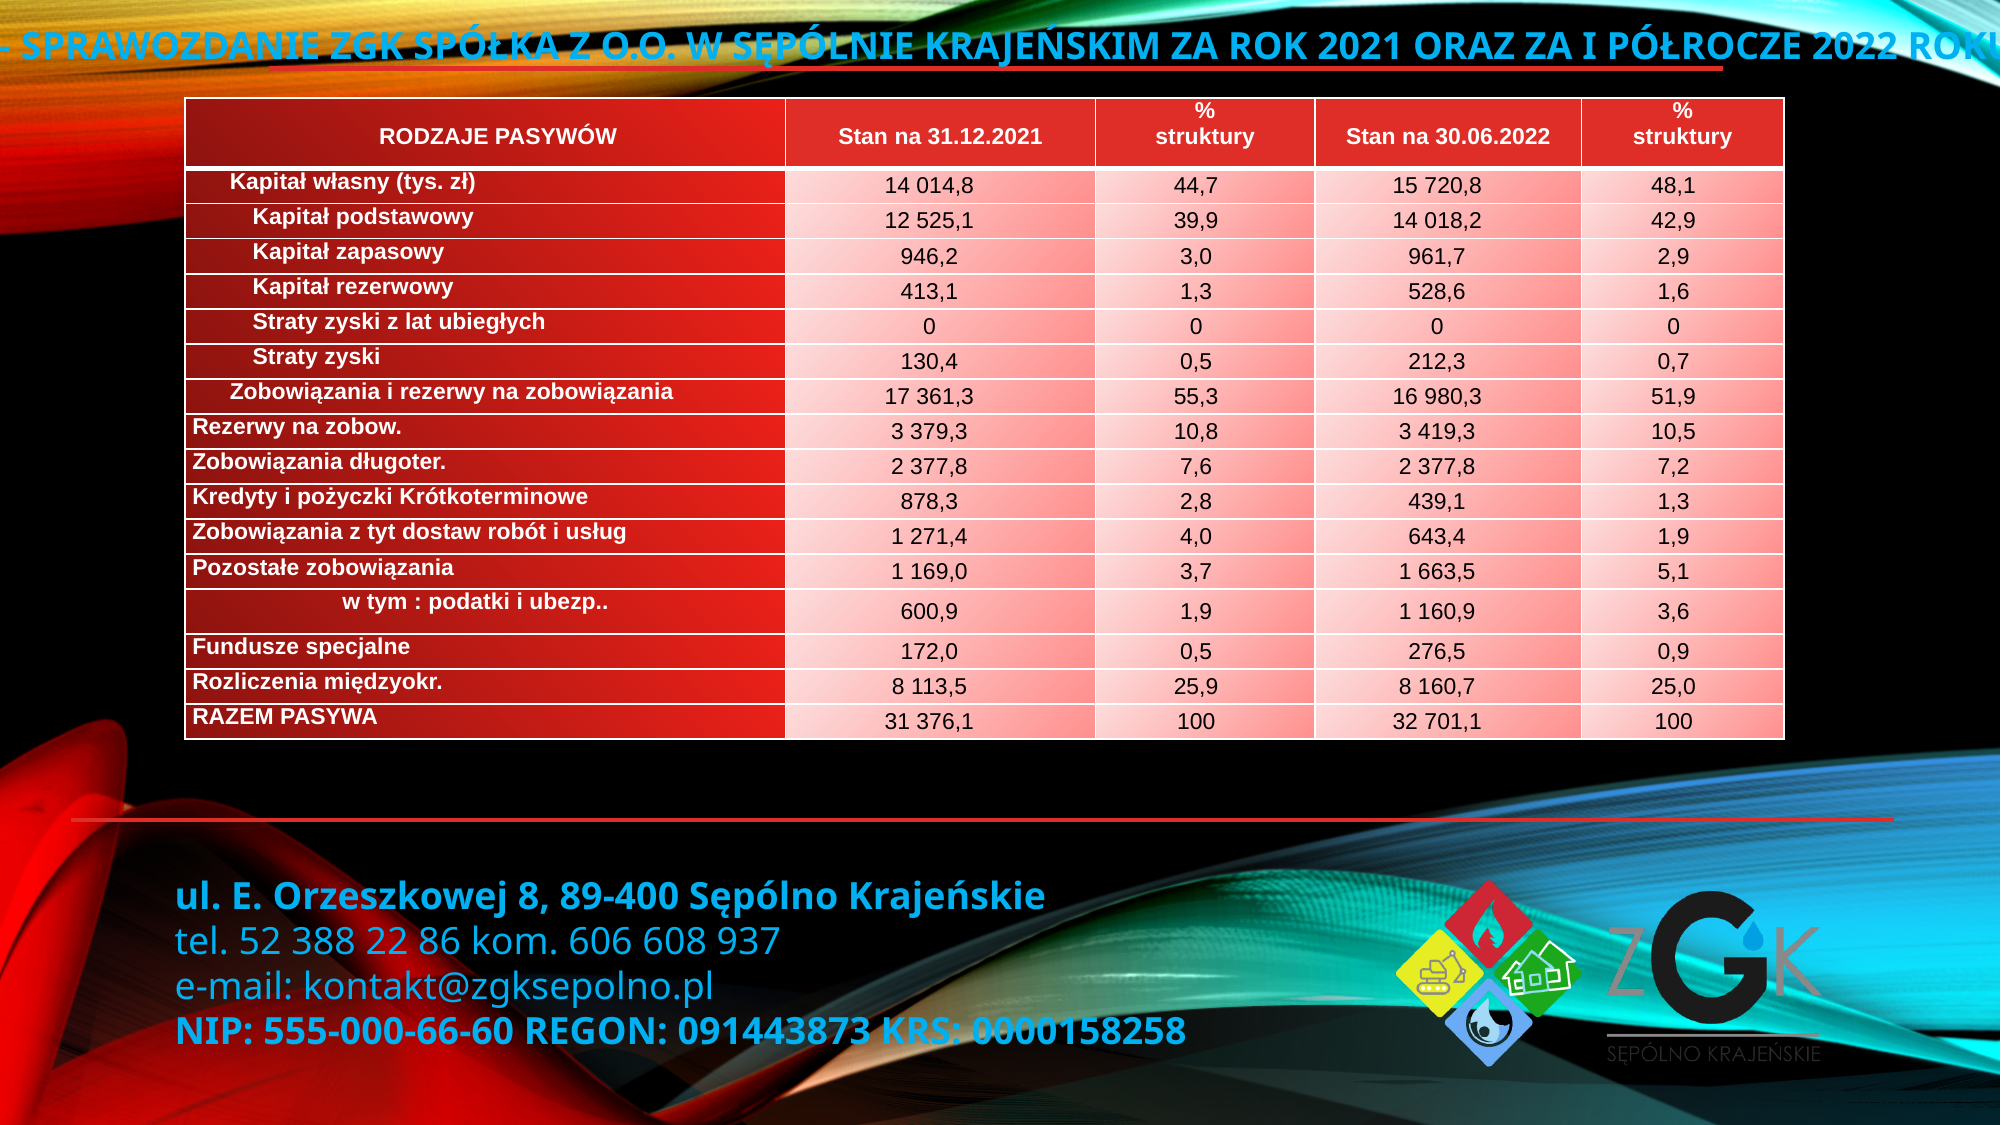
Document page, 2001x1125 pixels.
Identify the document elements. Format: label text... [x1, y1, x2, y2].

table_cell 14 014,8 [786, 171, 1095, 203]
table_cell Pozostałe zobowiązania [186, 555, 785, 588]
table_cell Kapitał własny (tys. zł) [186, 171, 785, 203]
table_cell 4,0 [1096, 520, 1314, 553]
table_cell 51,9 [1582, 380, 1783, 413]
table_cell 25,9 [1096, 670, 1314, 703]
table_cell 100 [1096, 705, 1314, 738]
table_header % struktury [1096, 99, 1314, 166]
table_cell 276,5 [1316, 635, 1581, 668]
table_cell Zobowiązania długoter. [186, 450, 785, 483]
table_cell 946,2 [786, 239, 1095, 273]
table_cell 7,2 [1582, 450, 1783, 483]
table_cell 3,7 [1096, 555, 1314, 588]
table_cell 413,1 [786, 275, 1095, 308]
table_cell 0 [1316, 310, 1581, 343]
table_cell 528,6 [1316, 275, 1581, 308]
table_cell 1,9 [1096, 590, 1314, 633]
table_cell 1 169,0 [786, 555, 1095, 588]
table_cell 1,9 [1582, 520, 1783, 553]
table_cell 2 377,8 [1316, 450, 1581, 483]
table_cell 12 525,1 [786, 204, 1095, 238]
table_cell 600,9 [786, 590, 1095, 633]
table_cell 130,4 [786, 345, 1095, 378]
table_cell 0,9 [1582, 635, 1783, 668]
table_cell 0 [786, 310, 1095, 343]
table_cell 10,5 [1582, 415, 1783, 448]
table_header Stan na 31.12.2021 [786, 99, 1095, 166]
table_cell 5,1 [1582, 555, 1783, 588]
picture [0, 717, 2000, 1125]
table_cell 172,0 [786, 635, 1095, 668]
table_cell 1,3 [1096, 275, 1314, 308]
table_cell 1 160,9 [1316, 590, 1581, 633]
table_cell 15 720,8 [1316, 171, 1581, 203]
table_cell Kapitał zapasowy [186, 239, 785, 273]
table_header RODZAJE PASYWÓW [186, 99, 785, 166]
table_cell 643,4 [1316, 520, 1581, 553]
table_cell 3,6 [1582, 590, 1783, 633]
table_cell Kapitał rezerwowy [186, 275, 785, 308]
picture [0, 75, 2000, 237]
table_cell 0,5 [1096, 635, 1314, 668]
table_cell 1 663,5 [1316, 555, 1581, 588]
table_cell 961,7 [1316, 239, 1581, 273]
table_cell 42,9 [1582, 204, 1783, 238]
table_cell 1 271,4 [786, 520, 1095, 553]
table_cell w tym : podatki i ubezp.. [186, 590, 785, 633]
text_box - SPRAWOZDANIE ZGK SPÓŁKA Z O.O. W SĘPÓLNIE KRAJEŃSKIM ZA ROK 2021 ORAZ ZA I PÓŁROCZE 2022 ROKU - [0, 14, 2000, 75]
table_cell 1,3 [1582, 485, 1783, 518]
table_cell 39,9 [1096, 204, 1314, 238]
table_cell 439,1 [1316, 485, 1581, 518]
table_cell Kredyty i pożyczki Krótkoterminowe [186, 485, 785, 518]
table_cell 32 701,1 [1316, 705, 1581, 738]
table_cell 55,3 [1096, 380, 1314, 413]
table_cell 3 419,3 [1316, 415, 1581, 448]
table_cell Straty zyski [186, 345, 785, 378]
table_cell 17 361,3 [786, 380, 1095, 413]
table_cell 8 160,7 [1316, 670, 1581, 703]
table_cell 2,9 [1582, 239, 1783, 273]
table_cell 878,3 [786, 485, 1095, 518]
table_cell 2 377,8 [786, 450, 1095, 483]
table_cell Zobowiązania z tyt dostaw robót i usług [186, 520, 785, 553]
table_cell 100 [1582, 705, 1783, 738]
table_cell 1,6 [1582, 275, 1783, 308]
table_cell 44,7 [1096, 171, 1314, 203]
table_cell 31 376,1 [786, 705, 1095, 738]
picture [0, 0, 2000, 14]
table_cell 0 [1096, 310, 1314, 343]
table_cell 3,0 [1096, 239, 1314, 273]
table_cell 0,7 [1582, 345, 1783, 378]
table_cell 3 379,3 [786, 415, 1095, 448]
table_cell 212,3 [1316, 345, 1581, 378]
table_cell 14 018,2 [1316, 204, 1581, 238]
table_cell 25,0 [1582, 670, 1783, 703]
table_cell 16 980,3 [1316, 380, 1581, 413]
table_cell 0,5 [1096, 345, 1314, 378]
table_cell Zobowiązania i rezerwy na zobowiązania [186, 380, 785, 413]
text_box ul. E. Orzeszkowej 8, 89-400 Sępólno Krajeńskie tel. 52 388 22 86 kom. 606 608 937 e-mail: kontakt@zgksepolno.pl NIP: 555-000-66-60 REGON: 091443873 KRS: 0000158258 [159, 864, 1210, 1060]
table_cell 2,8 [1096, 485, 1314, 518]
table_cell Fundusze specjalne [186, 635, 785, 668]
table_cell 7,6 [1096, 450, 1314, 483]
table_cell Rozliczenia międzyokr. [186, 670, 785, 703]
table_cell 0 [1582, 310, 1783, 343]
table_cell Straty zyski z lat ubiegłych [186, 310, 785, 343]
table_cell Kapitał podstawowy [186, 204, 785, 238]
table_cell RAZEM PASYWA [186, 705, 785, 738]
table_header % struktury [1582, 99, 1783, 166]
table_cell 8 113,5 [786, 670, 1095, 703]
table_cell 10,8 [1096, 415, 1314, 448]
table_cell Rezerwy na zobow. [186, 415, 785, 448]
table_cell 48,1 [1582, 171, 1783, 203]
table_header Stan na 30.06.2022 [1316, 99, 1581, 166]
